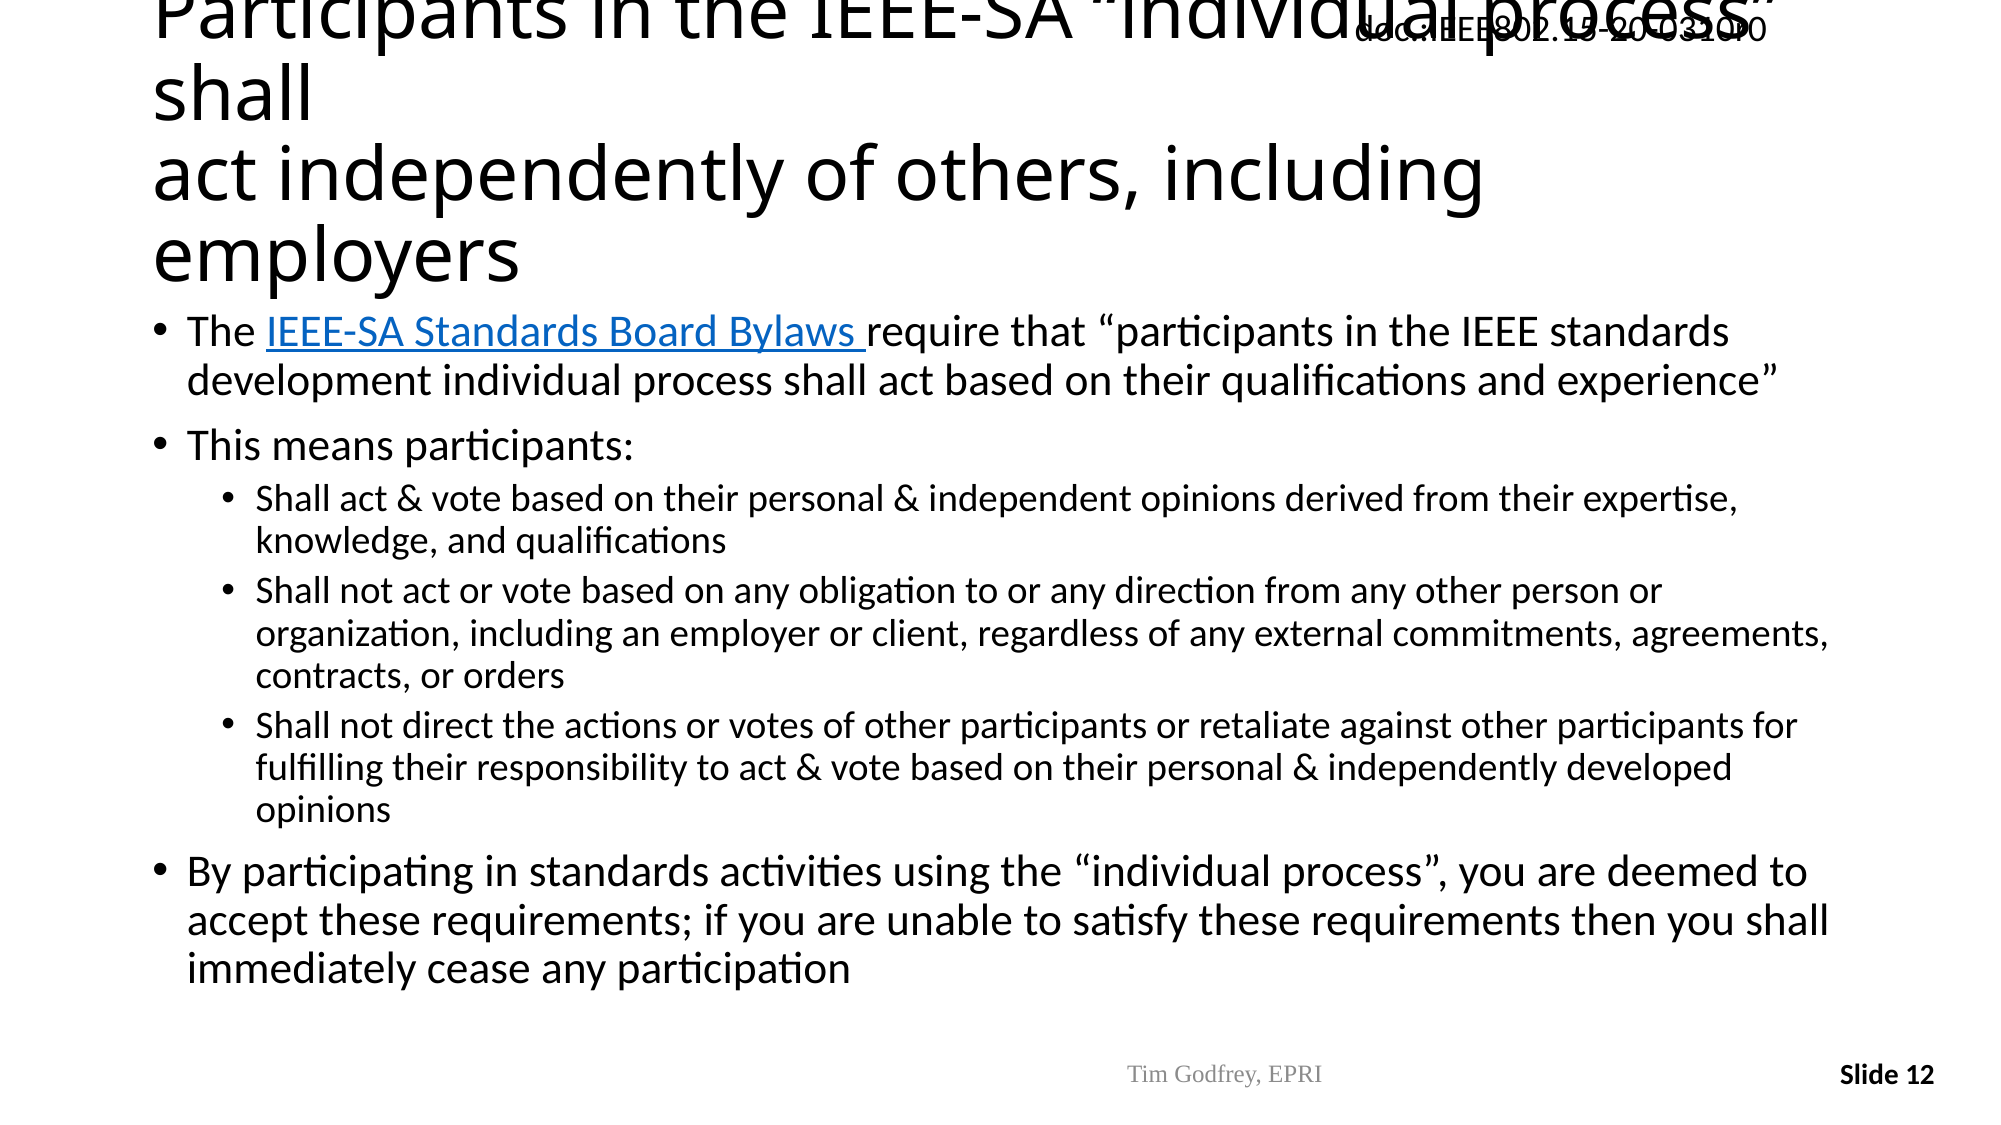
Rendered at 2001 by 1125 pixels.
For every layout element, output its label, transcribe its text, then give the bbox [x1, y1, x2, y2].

footer Tim Godfrey, EPRI [662, 1042, 1338, 1103]
title Participants in the IEEE-SA “individual process” shall act independently of others, including employers [137, 59, 1863, 213]
slide_number Slide 12 [1462, 1042, 1950, 1103]
list The IEEE-SA Standards Board Bylaws require that “participants in the IEEE standards development individual process shall act based on their qualifications and experience” This means participants: Shall act & vote based on their personal & independent opinions derived from their expertise, knowledge, and qualifications Shall not act or vote based on any obligation to or any direction from any other person or organization, including an employer or client, regardless of any external commitments, agreements, contracts, or orders Shall not direct the actions or votes of other participants or retaliate against other participants for fulfilling their responsibility to act & vote based on their personal & independently developed opinions By participating in standards activities using the “individual process”, you are deemed to accept these requirements; if you are unable to satisfy these requirements then you shall immediately cease any participation [137, 299, 1863, 1014]
